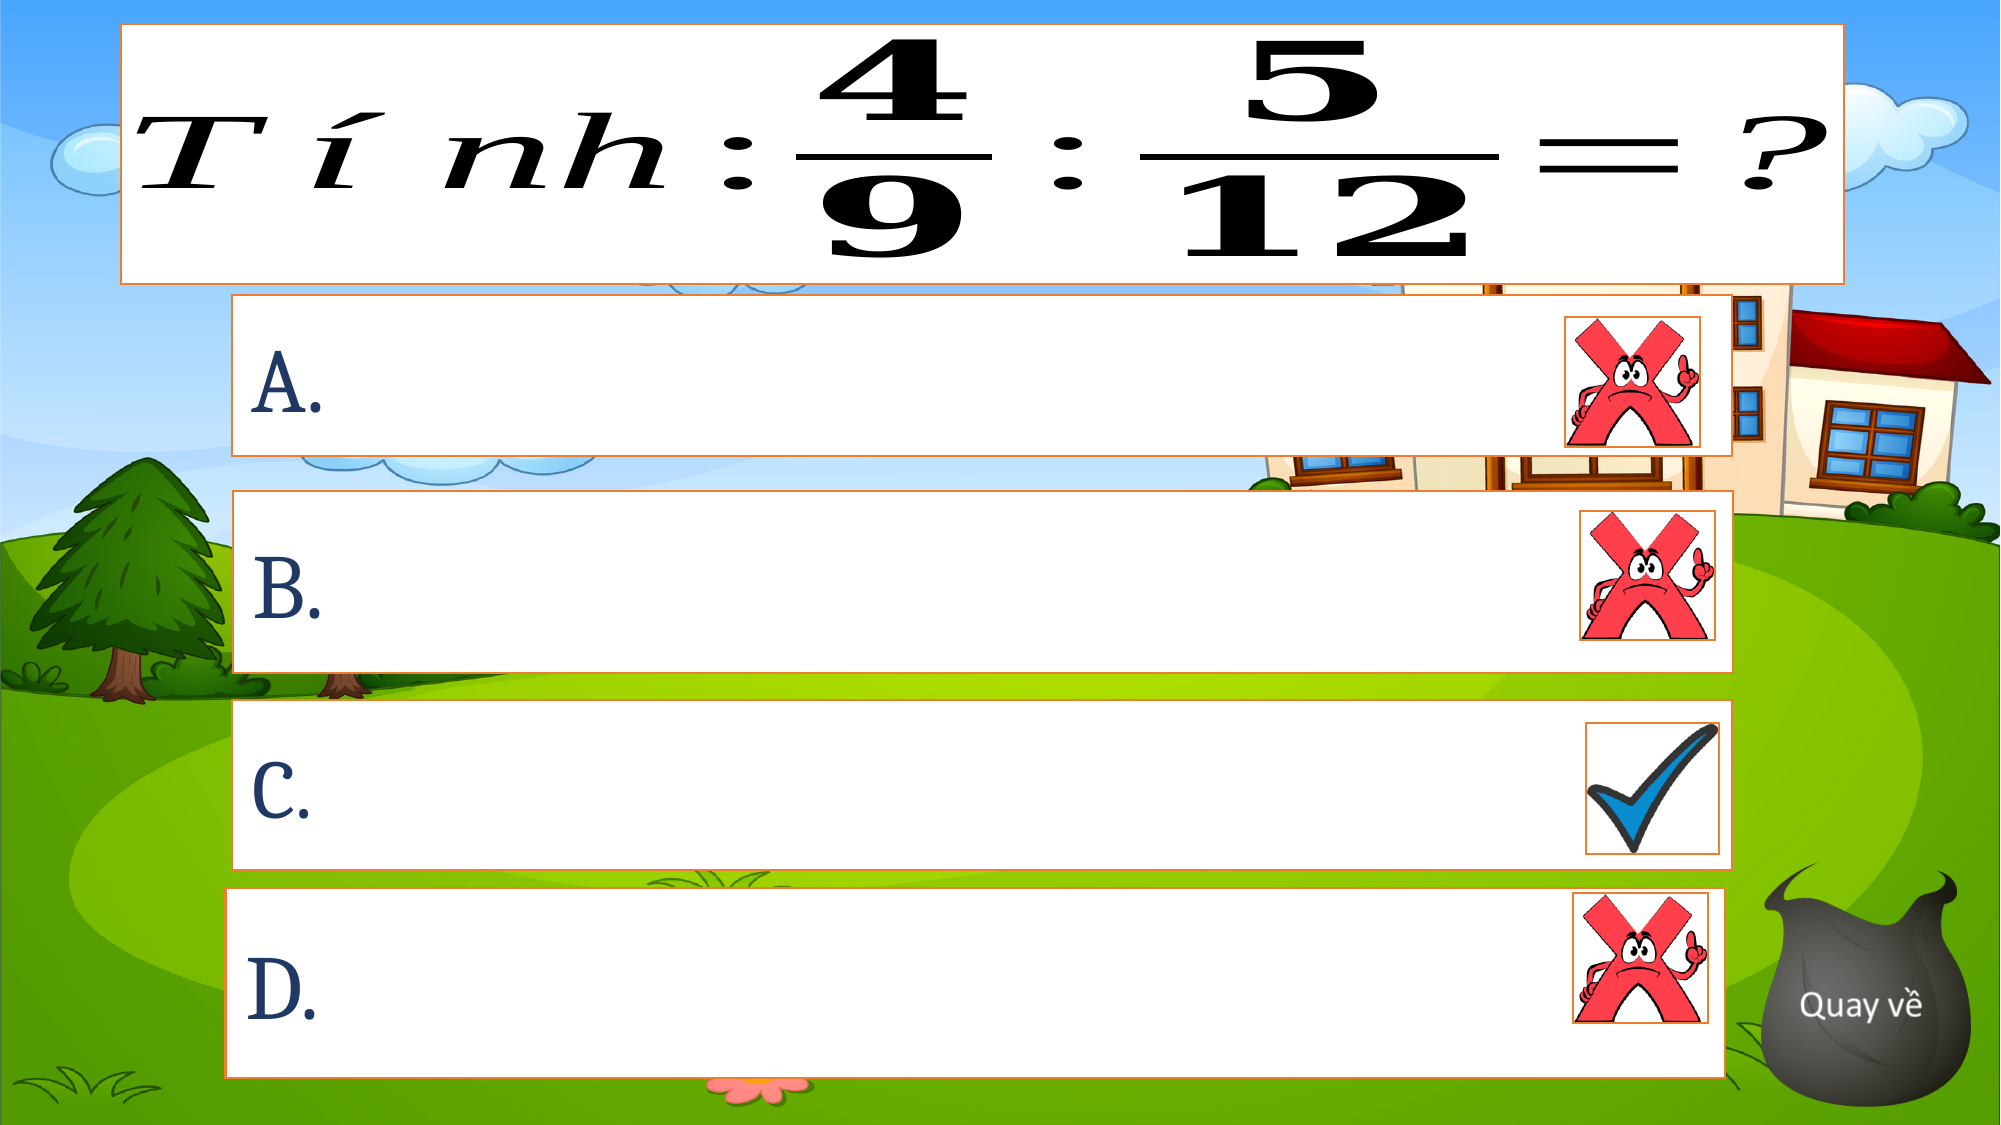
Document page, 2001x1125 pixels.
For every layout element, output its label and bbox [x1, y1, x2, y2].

picture [1581, 511, 1714, 640]
picture [1574, 894, 1707, 1023]
text_box [0, 0, 2000, 1125]
picture [1587, 724, 1718, 853]
picture [1566, 318, 1699, 446]
picture [1761, 862, 1971, 1107]
